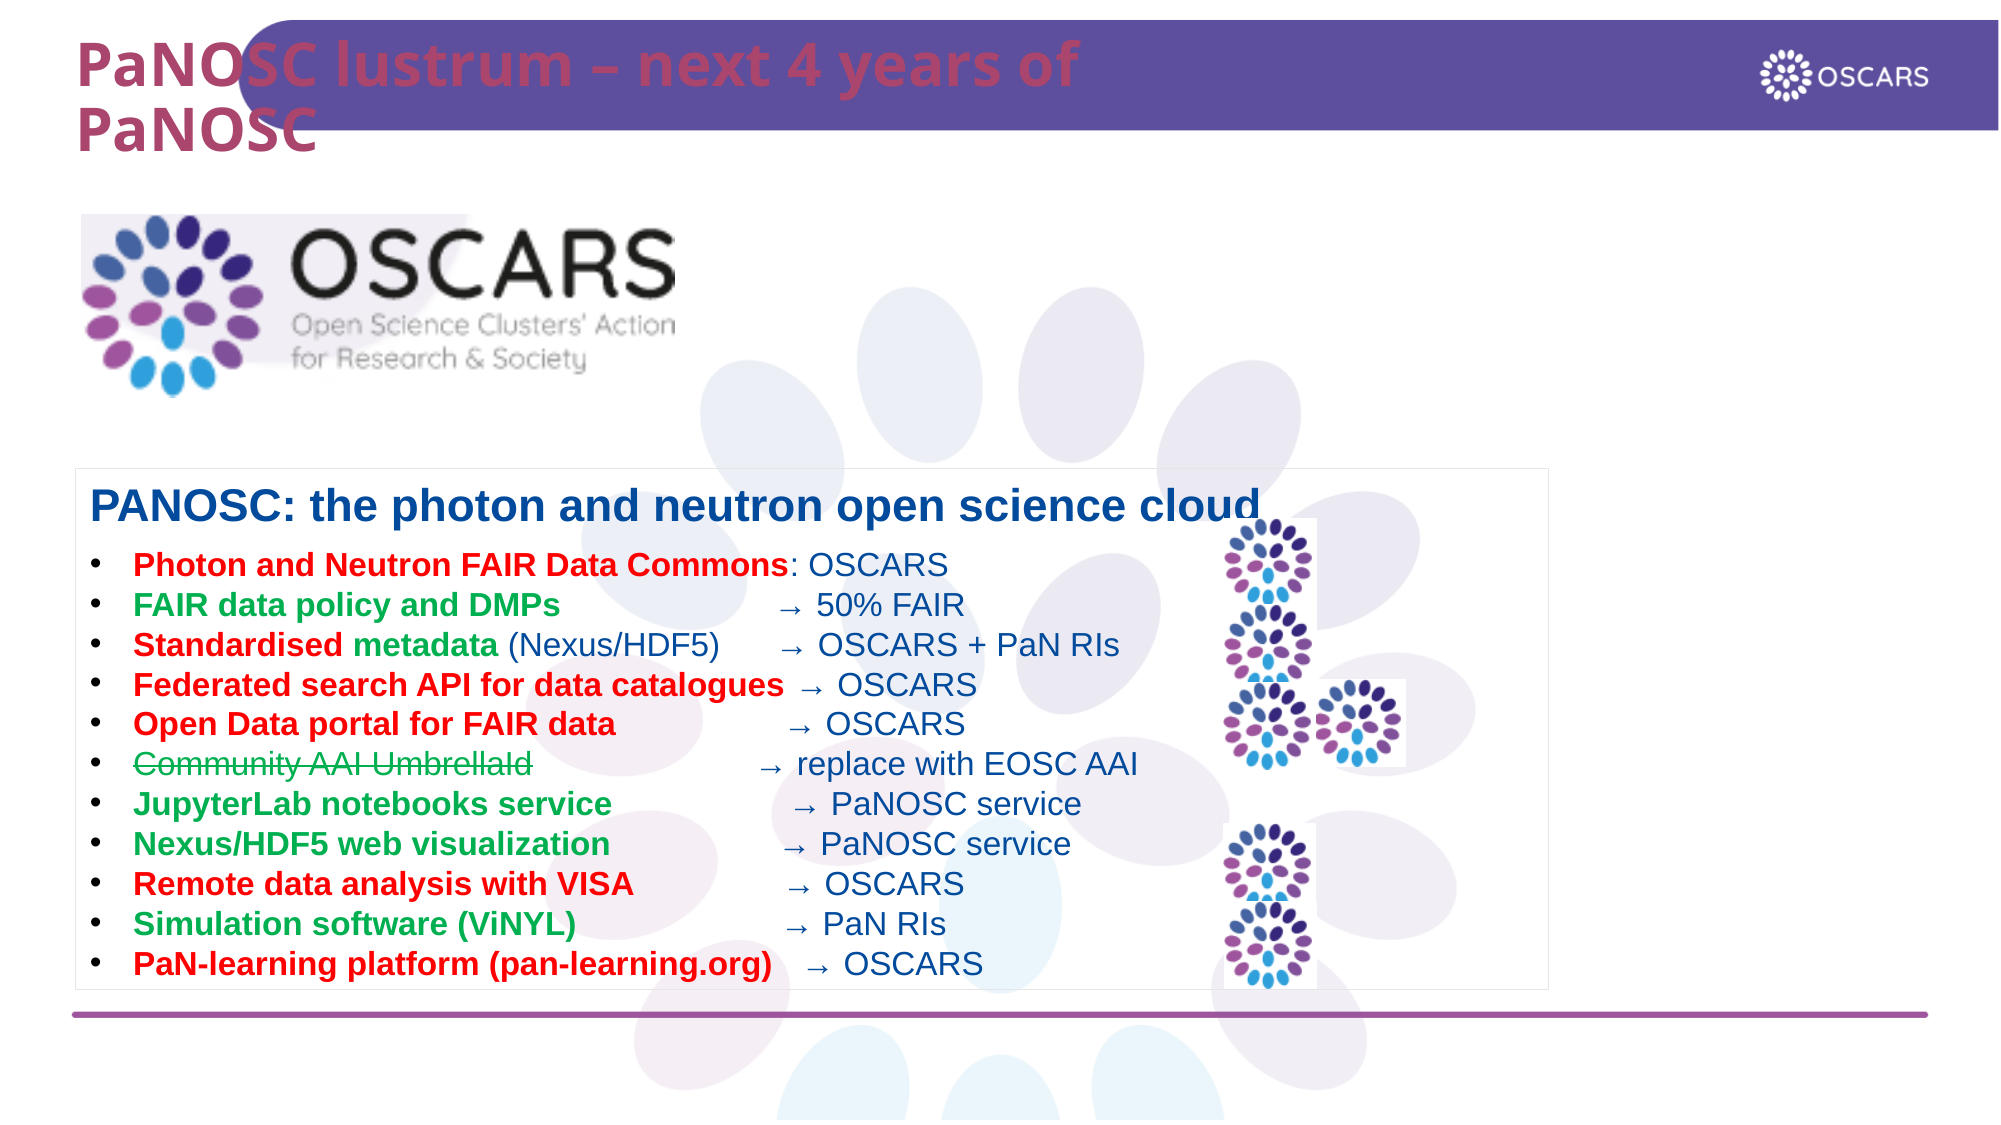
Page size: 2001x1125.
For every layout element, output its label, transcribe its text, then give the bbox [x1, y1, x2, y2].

picture [0, 0, 1999, 1120]
text_box PANOSC: the photon and neutron open science cloud Photon and Neutron FAIR Data Commons: OSCARS FAIR data policy and DMPs → 50% FAIR Standardised metadata (Nexus/HDF5) → OSCARS + PaN RIs Federated search API for data catalogues → OSCARS Open Data portal for FAIR data → OSCARS Community AAI UmbrellaId → replace with EOSC AAI JupyterLab notebooks service → PaNOSC service Nexus/HDF5 web visualization → PaNOSC service Remote data analysis with VISA → OSCARS Simulation software (ViNYL) → PaN RIs PaN-learning platform (pan-learning.org) → OSCARS [75, 468, 1549, 990]
title PaNOSC lustrum – next 4 years of PaNOSC [75, 62, 1275, 136]
